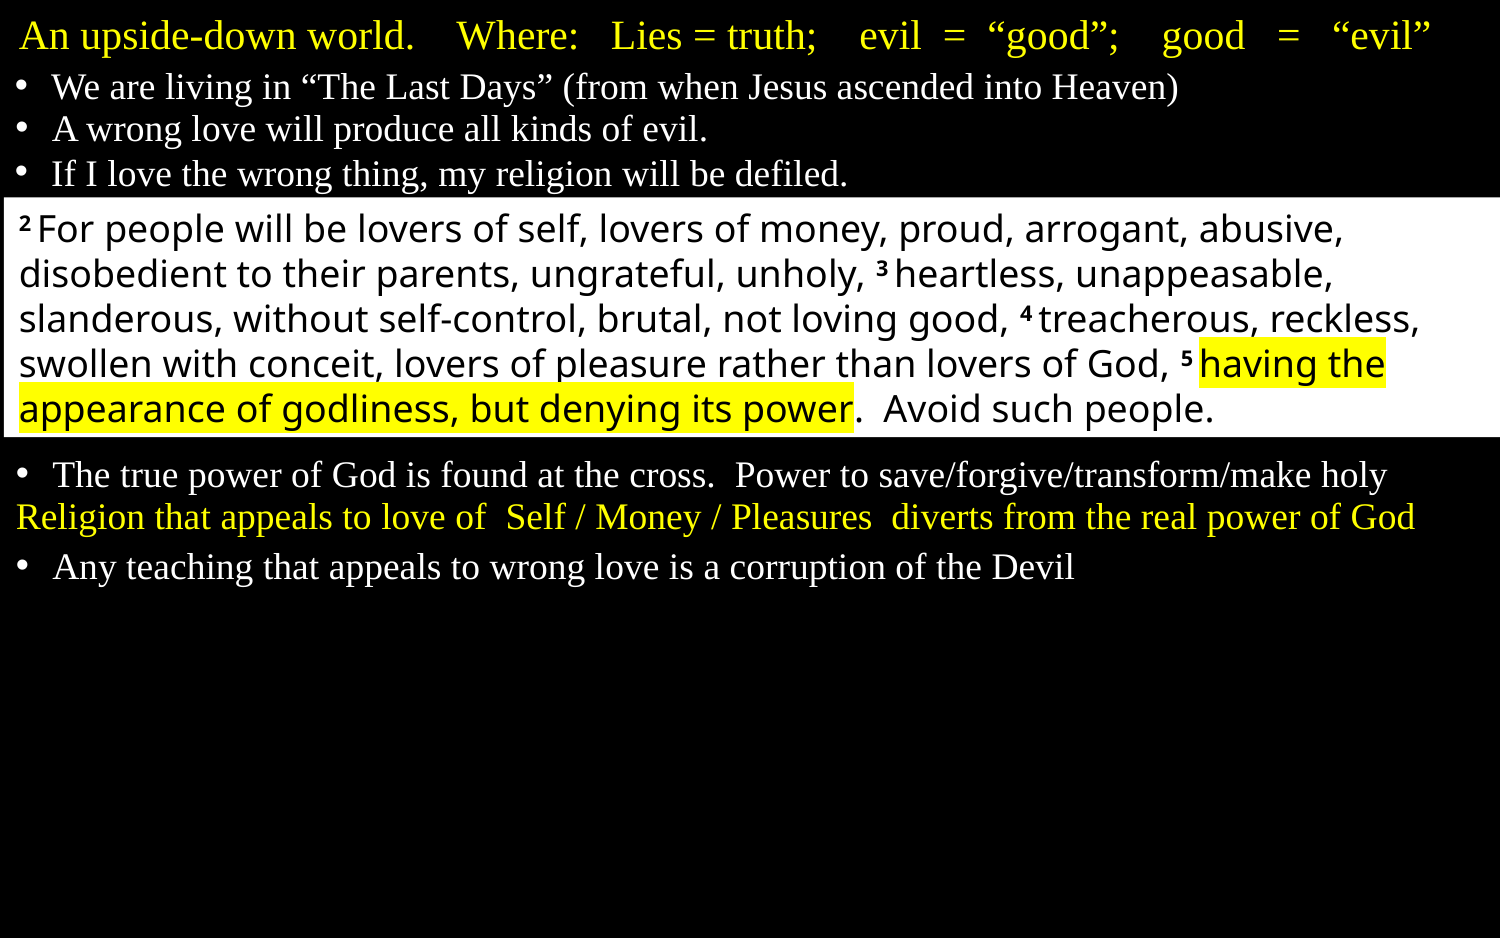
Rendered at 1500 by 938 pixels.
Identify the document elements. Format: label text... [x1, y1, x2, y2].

text_box Religion that appeals to love of Self / Money / Pleasures diverts from the real power of God [1, 484, 1493, 534]
text_box 2 For people will be lovers of self, lovers of money, proud, arrogant, abusive, disobedient to their parents, ungrateful, unholy, 3 heartless, unappeasable, slanderous, without self-control, brutal, not loving good, 4 treacherous, reckless, swollen with conceit, lovers of pleasure rather than lovers of God, 5 having the appearance of godliness, but denying its power. Avoid such people. [3, 197, 1500, 438]
text_box An upside-down world. Where: Lies = truth; evil = “good”; good = “evil” [4, 0, 1496, 65]
text_box A wrong love will produce all kinds of evil. [0, 96, 1329, 157]
text_box The true power of God is found at the cross. Power to save/forgive/transform/make holy [1, 442, 1500, 502]
text_box Any teaching that appeals to wrong love is a corruption of the Devil [1, 534, 1500, 595]
text_box If I love the wrong thing, my religion will be defiled. [0, 141, 1317, 201]
text_box We are living in “The Last Days” (from when Jesus ascended into Heaven) [0, 54, 1500, 115]
